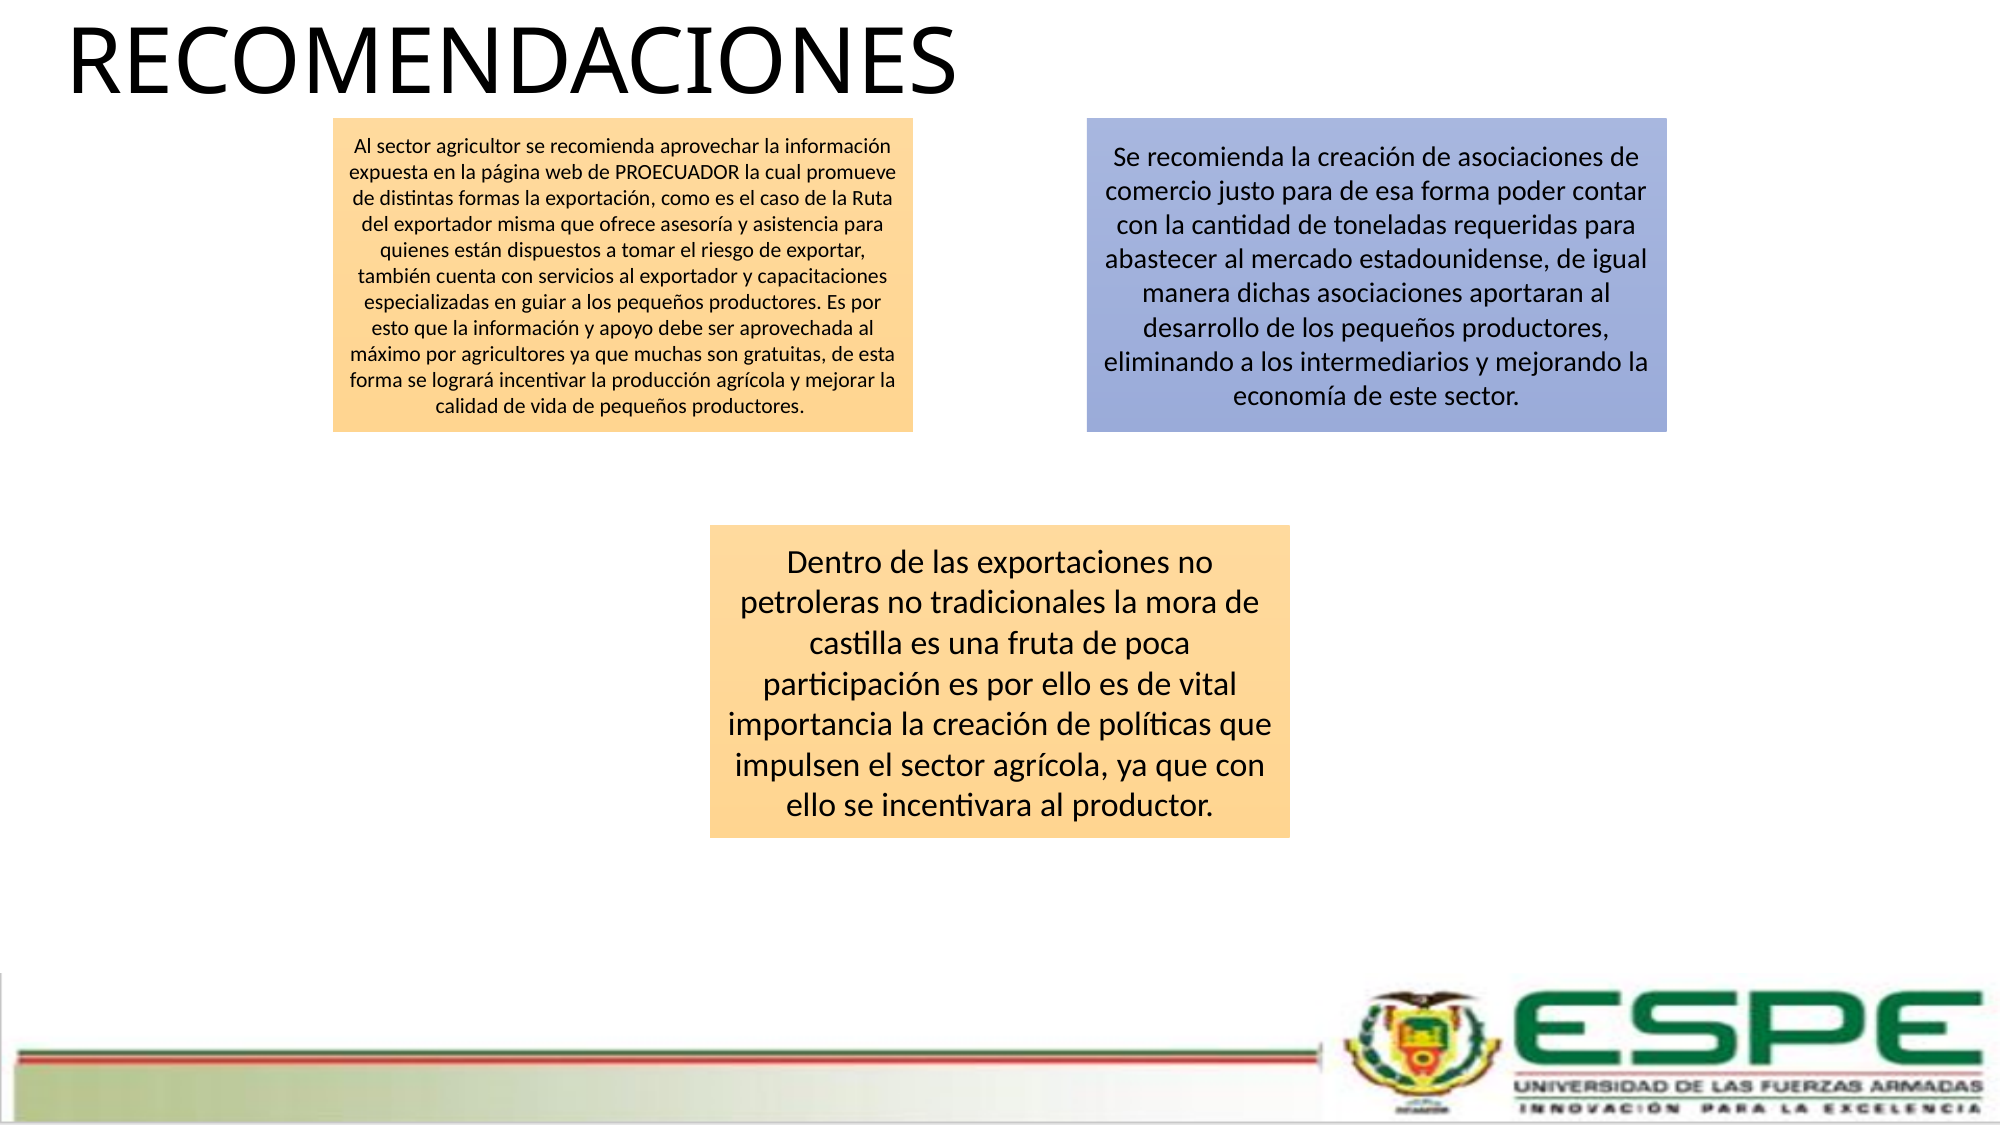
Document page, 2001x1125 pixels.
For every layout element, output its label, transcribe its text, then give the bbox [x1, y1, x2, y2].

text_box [333, 117, 1667, 1007]
text_box RECOMENDACIONES [50, 6, 1776, 225]
picture [0, 973, 2000, 1125]
